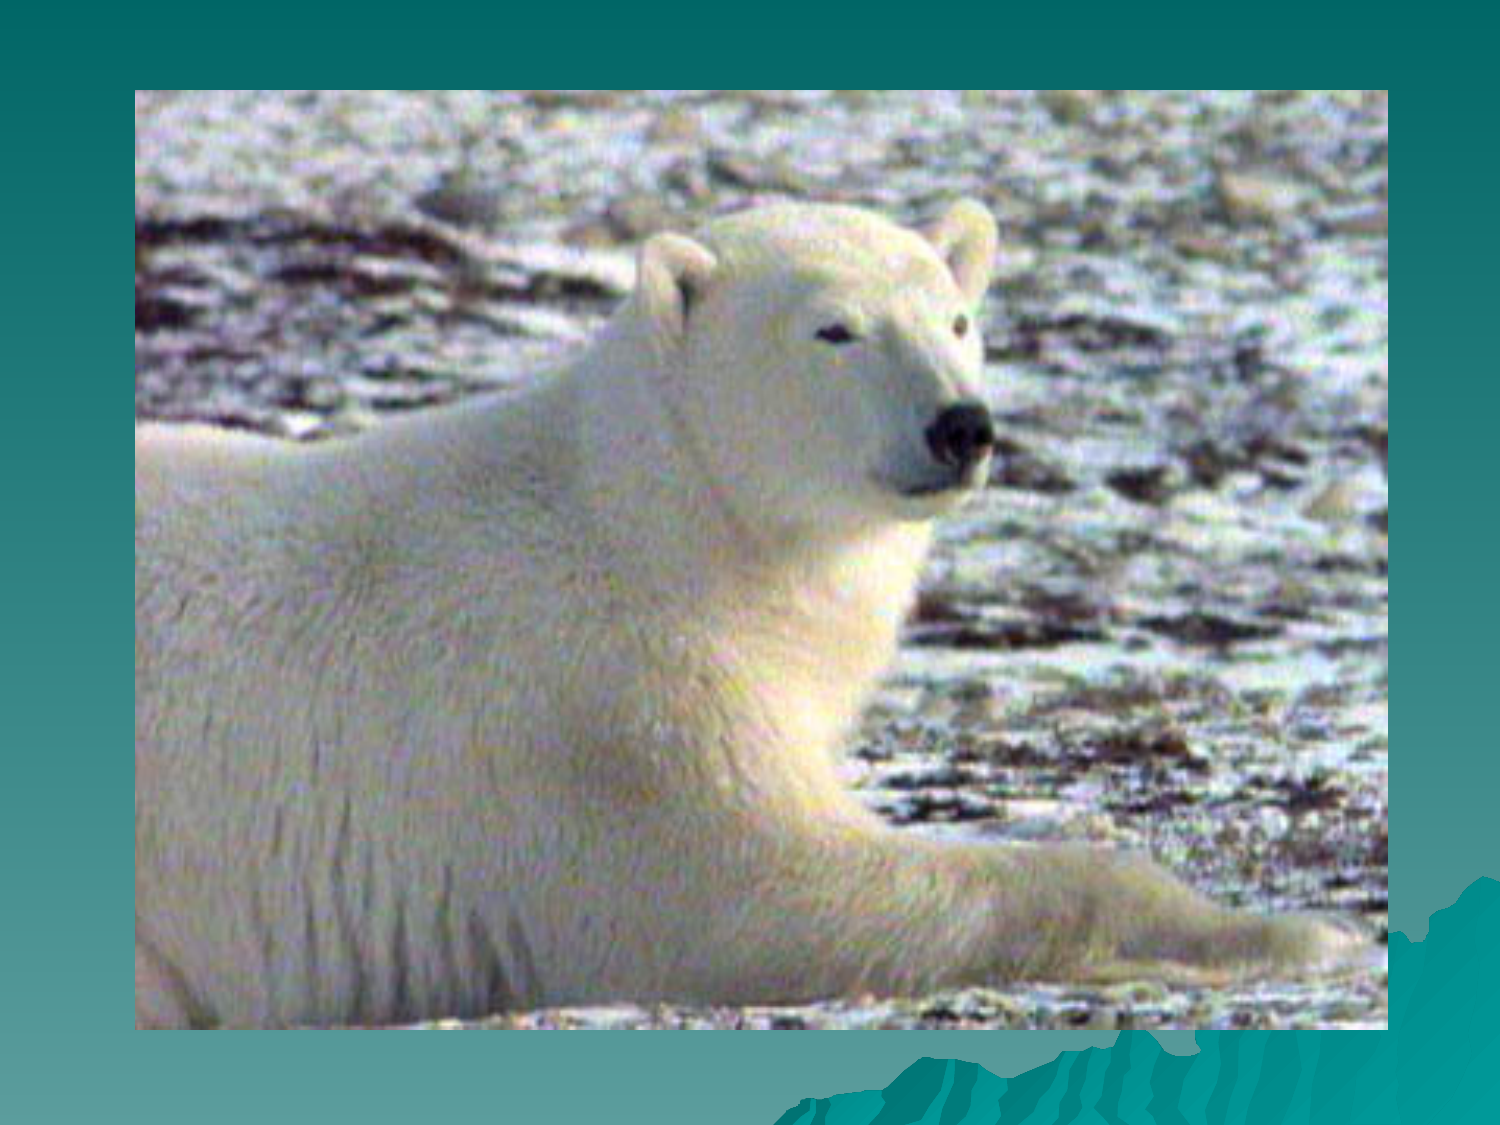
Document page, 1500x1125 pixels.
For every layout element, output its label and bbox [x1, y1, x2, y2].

picture [135, 90, 1388, 1030]
